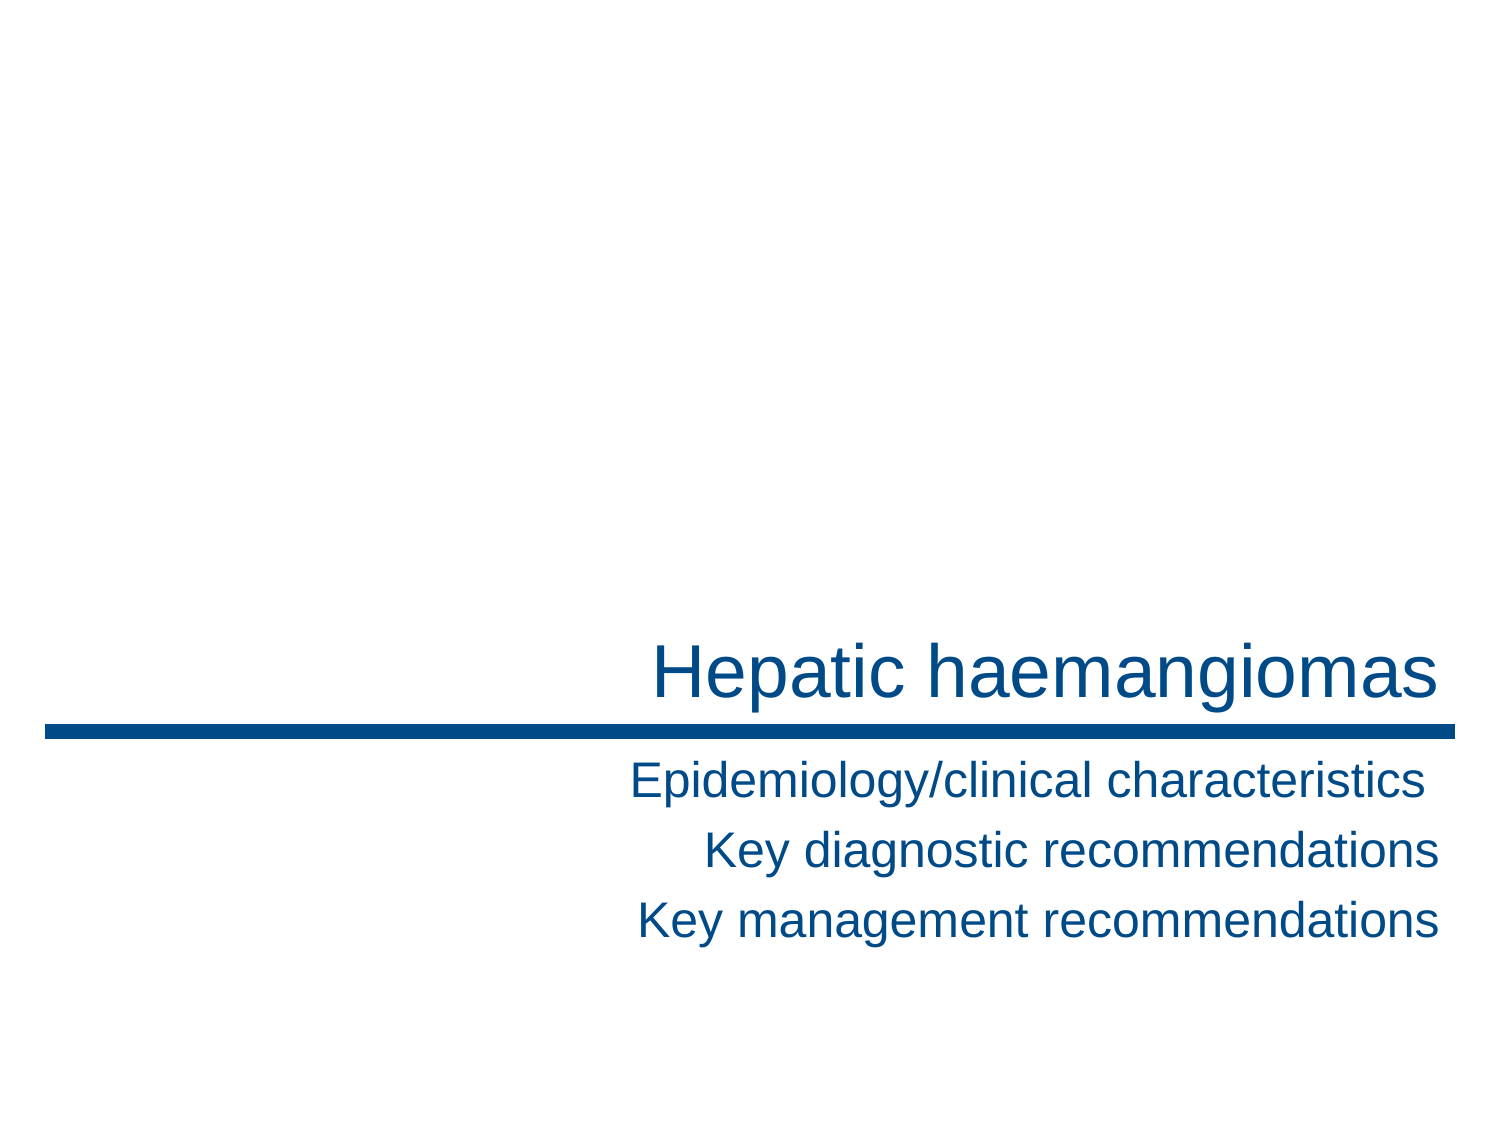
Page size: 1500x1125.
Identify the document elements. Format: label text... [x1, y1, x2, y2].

title Hepatic haemangiomas [60, 497, 1455, 721]
list Epidemiology/clinical characteristics Key diagnostic recommendations Key management recommendations [333, 739, 1455, 986]
